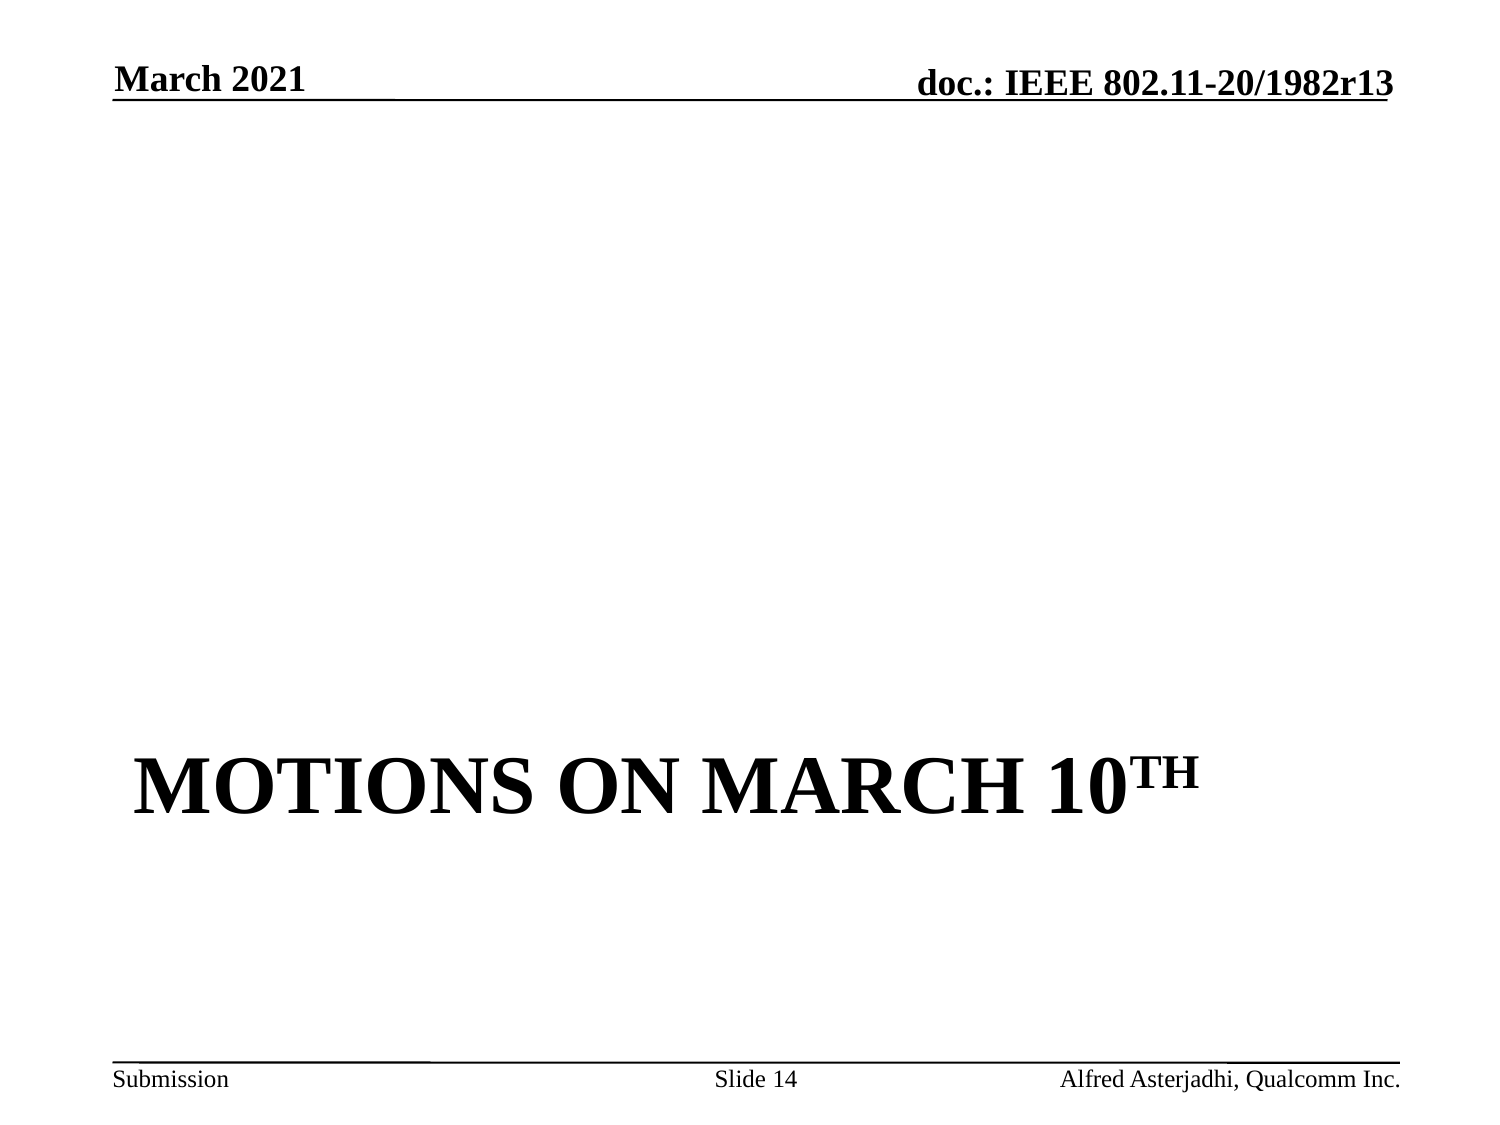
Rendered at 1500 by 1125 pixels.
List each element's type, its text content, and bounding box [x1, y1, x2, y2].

slide_number Slide 14 [712, 1061, 800, 1123]
footer Alfred Asterjadhi, Qualcomm Inc. [878, 1061, 1402, 1093]
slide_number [114, 54, 423, 100]
title Motions on MARCH 10th [118, 722, 1394, 947]
